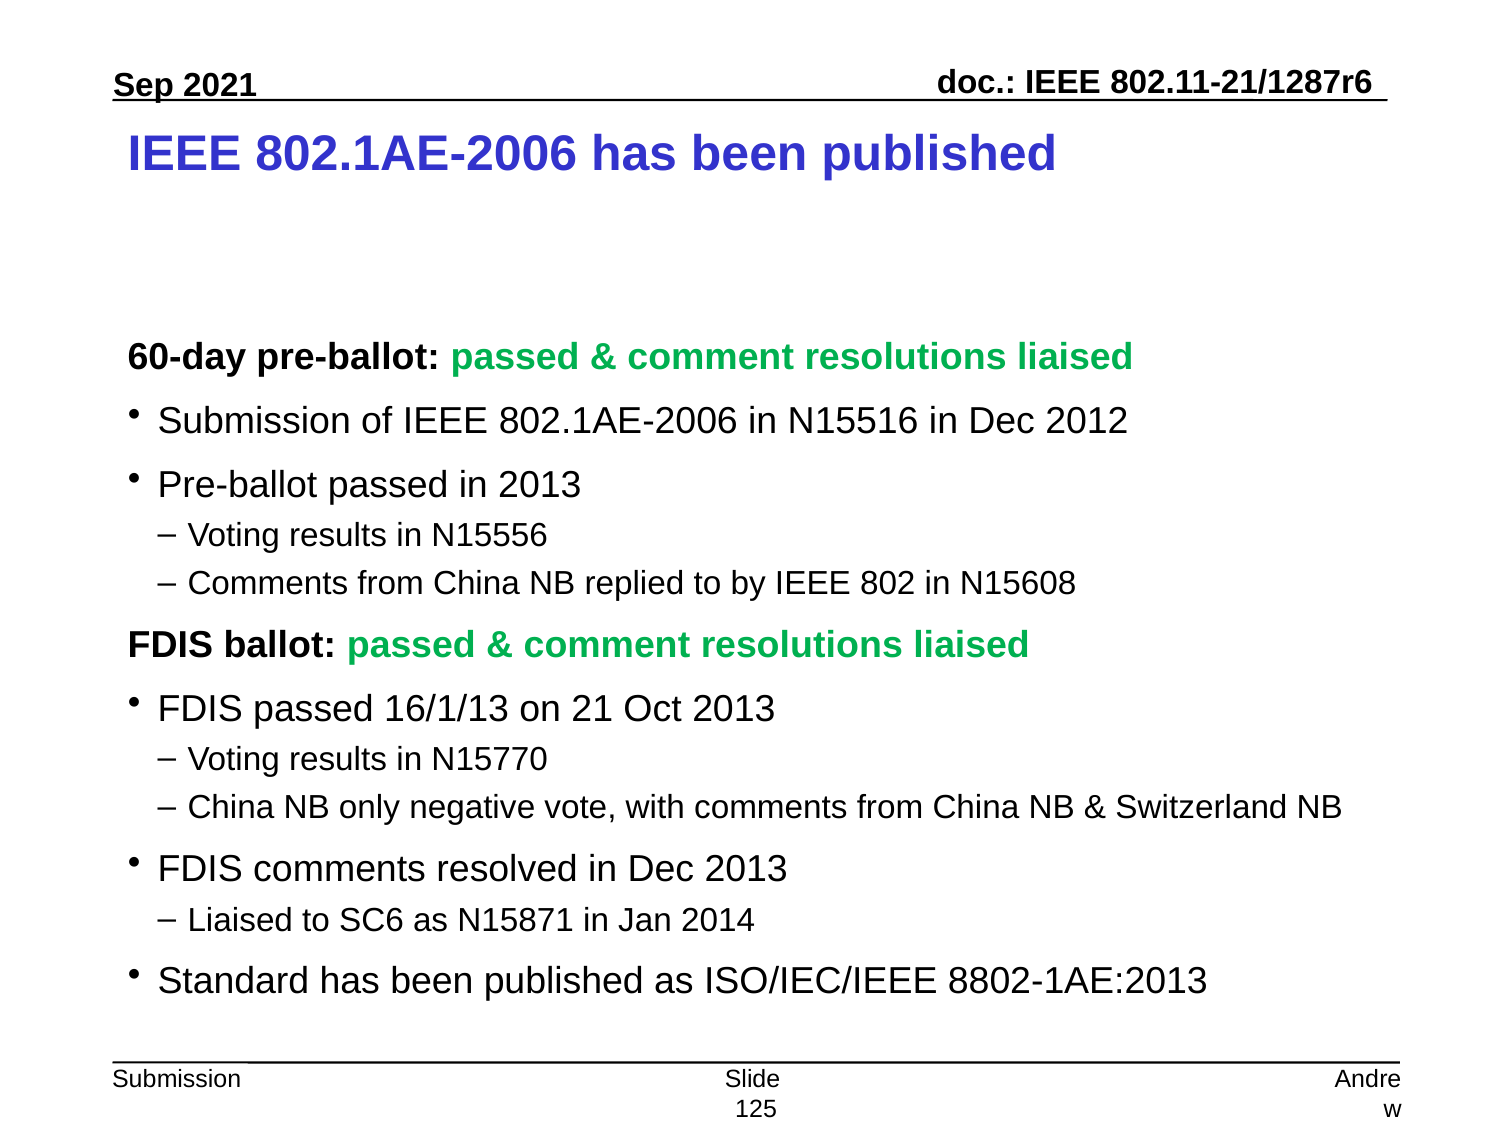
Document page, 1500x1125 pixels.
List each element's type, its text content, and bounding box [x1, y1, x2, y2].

title IEEE 802.1AE-2006 has been published [112, 112, 1475, 288]
list 60-day pre-ballot: passed & comment resolutions liaised Submission of IEEE 802.1AE-2006 in N15516 in Dec 2012 Pre-ballot passed in 2013 Voting results in N15556 Comments from China NB replied to by IEEE 802 in N15608 FDIS ballot: passed & comment resolutions liaised FDIS passed 16/1/13 on 21 Oct 2013 Voting results in N15770 China NB only negative vote, with comments from China NB & Switzerland NB FDIS comments resolved in Dec 2013 Liaised to SC6 as N15871 in Jan 2014 Standard has been published as ISO/IEC/IEEE 8802-1AE:2013 [112, 324, 1388, 1000]
footer Andrew Myles, Cisco [1320, 1061, 1402, 1093]
slide_number Slide 125 [709, 1061, 803, 1093]
